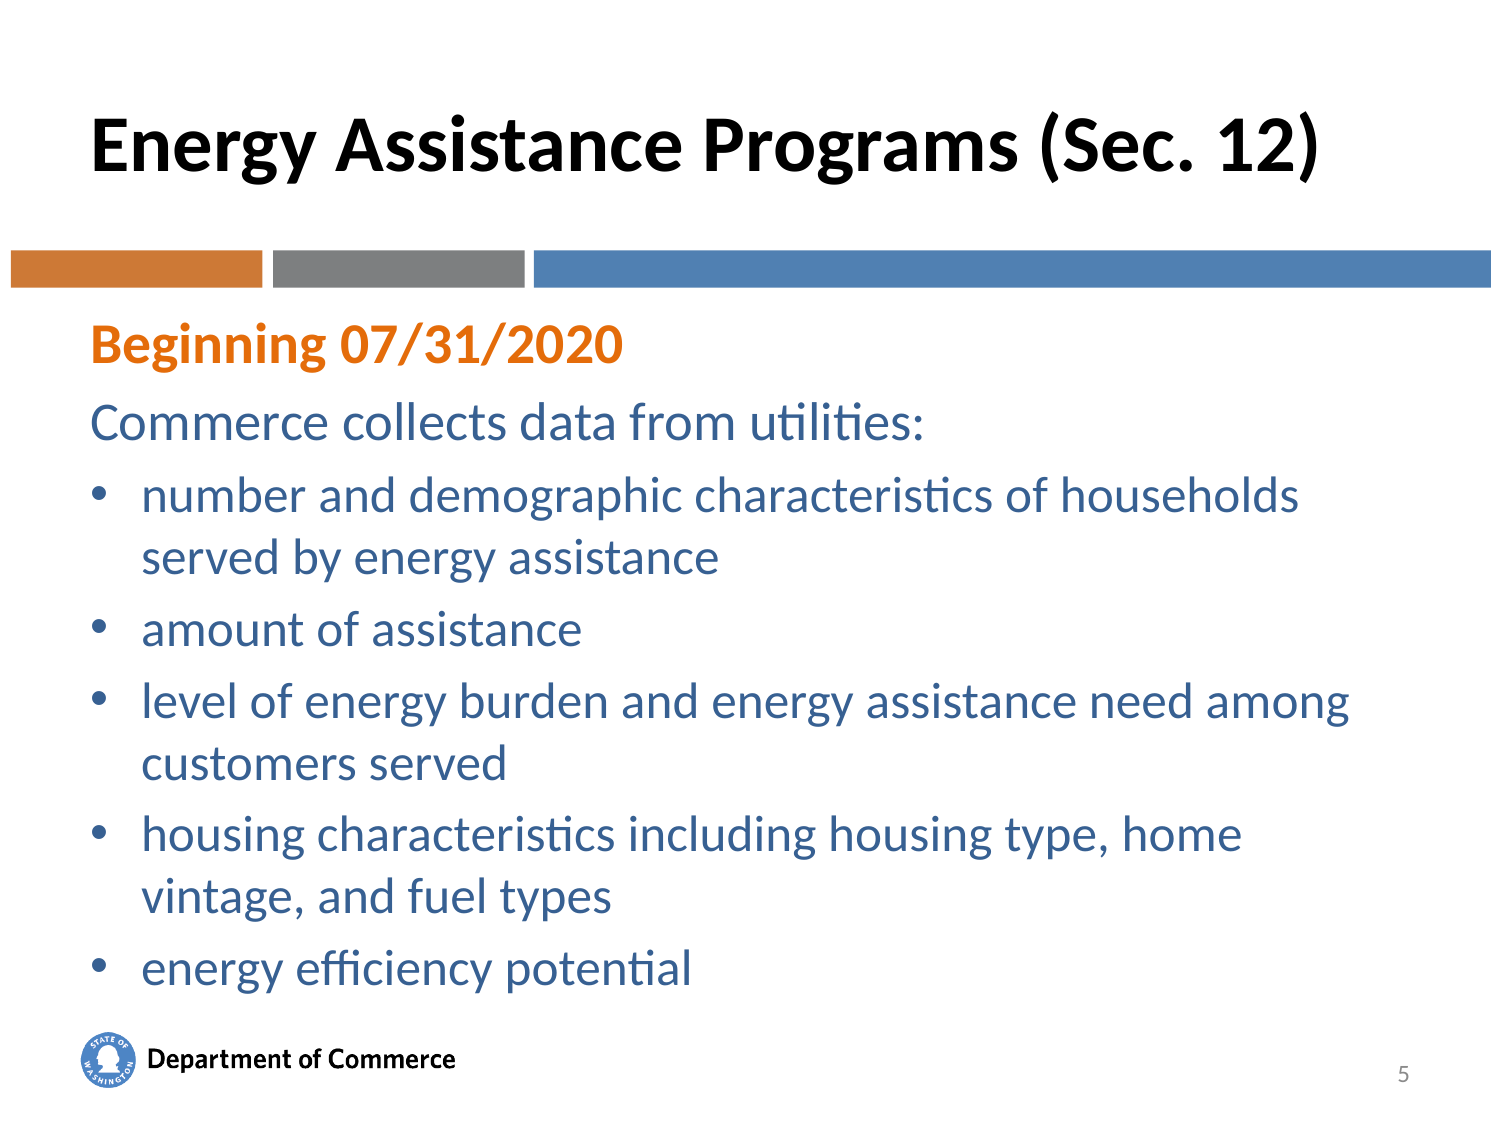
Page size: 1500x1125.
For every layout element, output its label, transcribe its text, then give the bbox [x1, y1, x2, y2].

list Beginning 07/31/2020 Commerce collects data from utilities: number and demographic characteristics of households served by energy assistance amount of assistance level of energy burden and energy assistance need among customers served housing characteristics including housing type, home vintage, and fuel types energy efficiency potential [75, 298, 1425, 1005]
picture [80, 1032, 455, 1088]
slide_number 5 [1074, 1042, 1425, 1103]
title Energy Assistance Programs (Sec. 12) [75, 45, 1425, 233]
